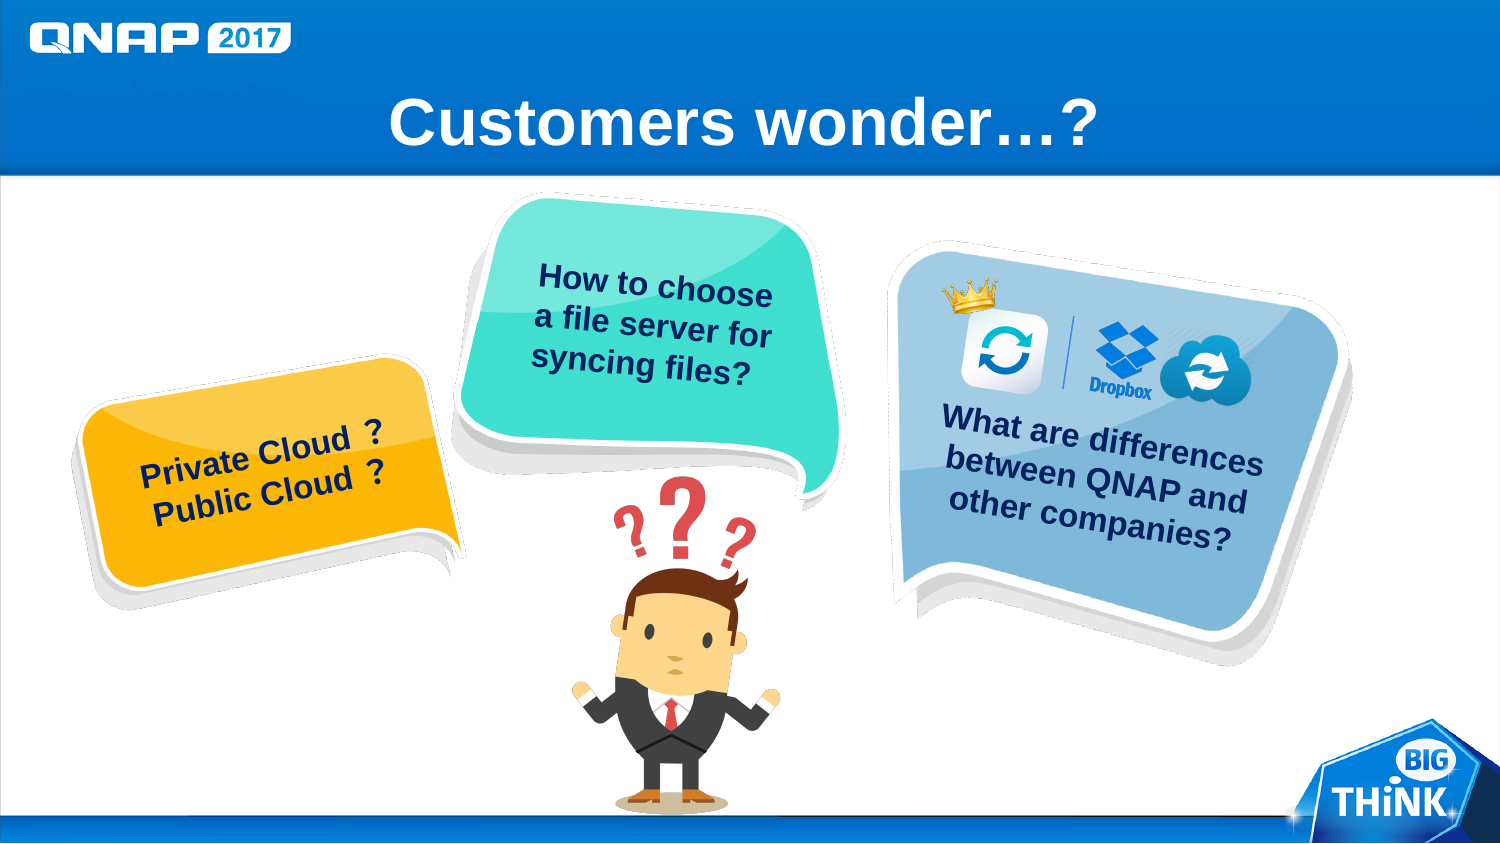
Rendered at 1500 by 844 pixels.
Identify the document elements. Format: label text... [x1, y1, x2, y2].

title Customers wonder…? [88, 67, 1401, 170]
picture [0, 0, 1500, 843]
